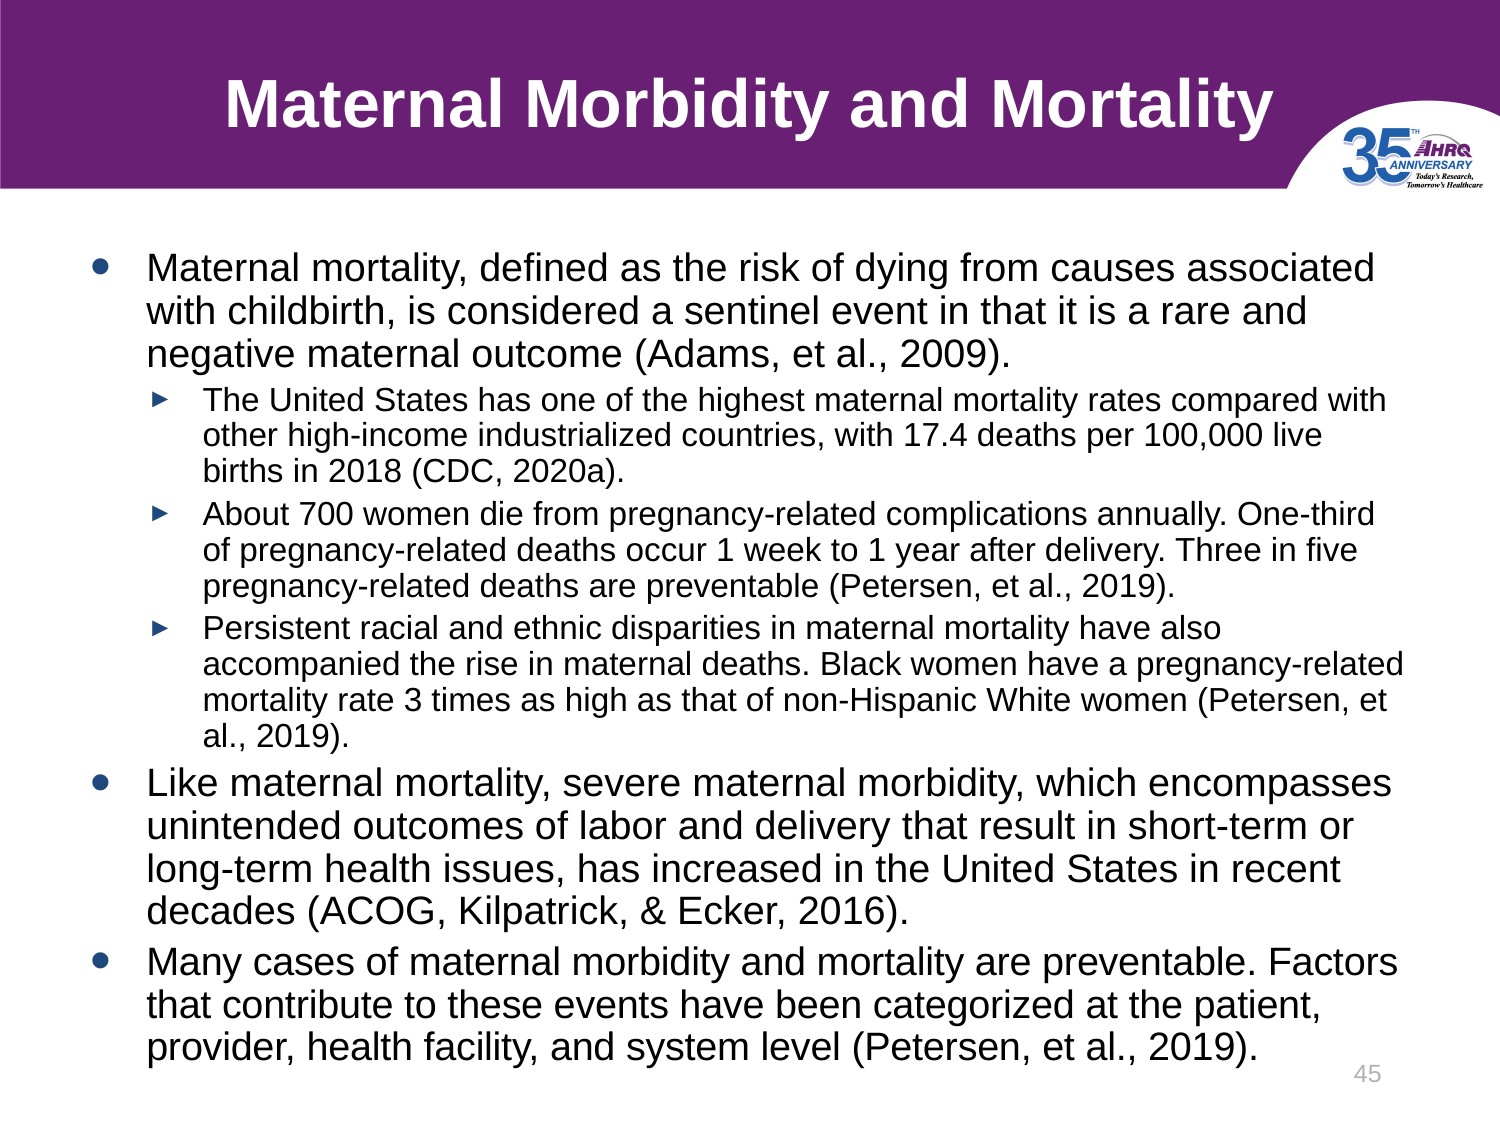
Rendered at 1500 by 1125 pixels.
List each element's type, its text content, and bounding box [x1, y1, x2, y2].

title Maternal Morbidity and Mortality [206, 50, 1294, 152]
picture [0, 0, 1500, 1125]
slide_number 45 [1059, 1042, 1397, 1103]
list Maternal mortality, defined as the risk of dying from causes associated with childbirth, is considered a sentinel event in that it is a rare and negative maternal outcome (Adams, et al., 2009). The United States has one of the highest maternal mortality rates compared with other high-income industrialized countries, with 17.4 deaths per 100,000 live births in 2018 (CDC, 2020a). About 700 women die from pregnancy-related complications annually. One-third of pregnancy-related deaths occur 1 week to 1 year after delivery. Three in five pregnancy-related deaths are preventable (Petersen, et al., 2019). Persistent racial and ethnic disparities in maternal mortality have also accompanied the rise in maternal deaths. Black women have a pregnancy-related mortality rate 3 times as high as that of non-Hispanic White women (Petersen, et al., 2019). Like maternal mortality, severe maternal morbidity, which encompasses unintended outcomes of labor and delivery that result in short-term or long-term health issues, has increased in the United States in recent decades (ACOG, Kilpatrick, & Ecker, 2016). Many cases of maternal morbidity and mortality are preventable. Factors that contribute to these events have been categorized at the patient, provider, health facility, and system level (Petersen, et al., 2019). [75, 239, 1425, 983]
